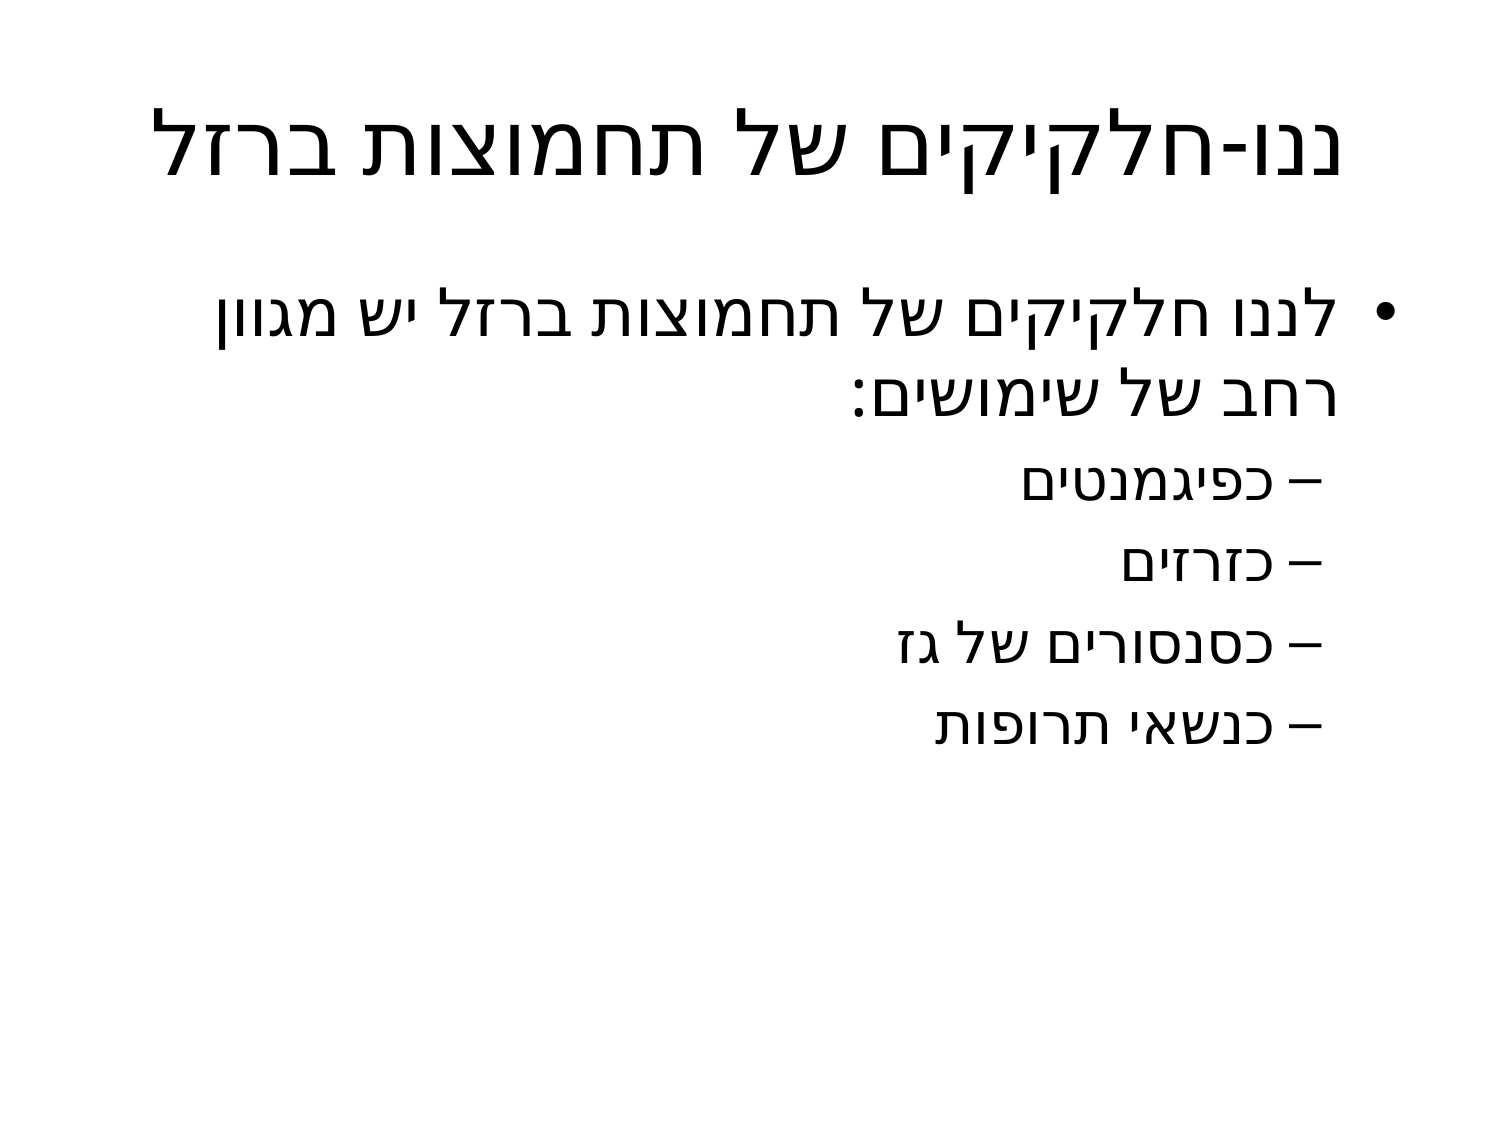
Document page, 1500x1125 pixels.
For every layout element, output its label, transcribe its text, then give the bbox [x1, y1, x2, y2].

title ננו-חלקיקים של תחמוצות ברזל [75, 45, 1425, 233]
list לננו חלקיקים של תחמוצות ברזל יש מגוון רחב של שימושים: כפיגמנטים כזרזים כסנסורים של גז כנשאי תרופות [62, 262, 1413, 1005]
